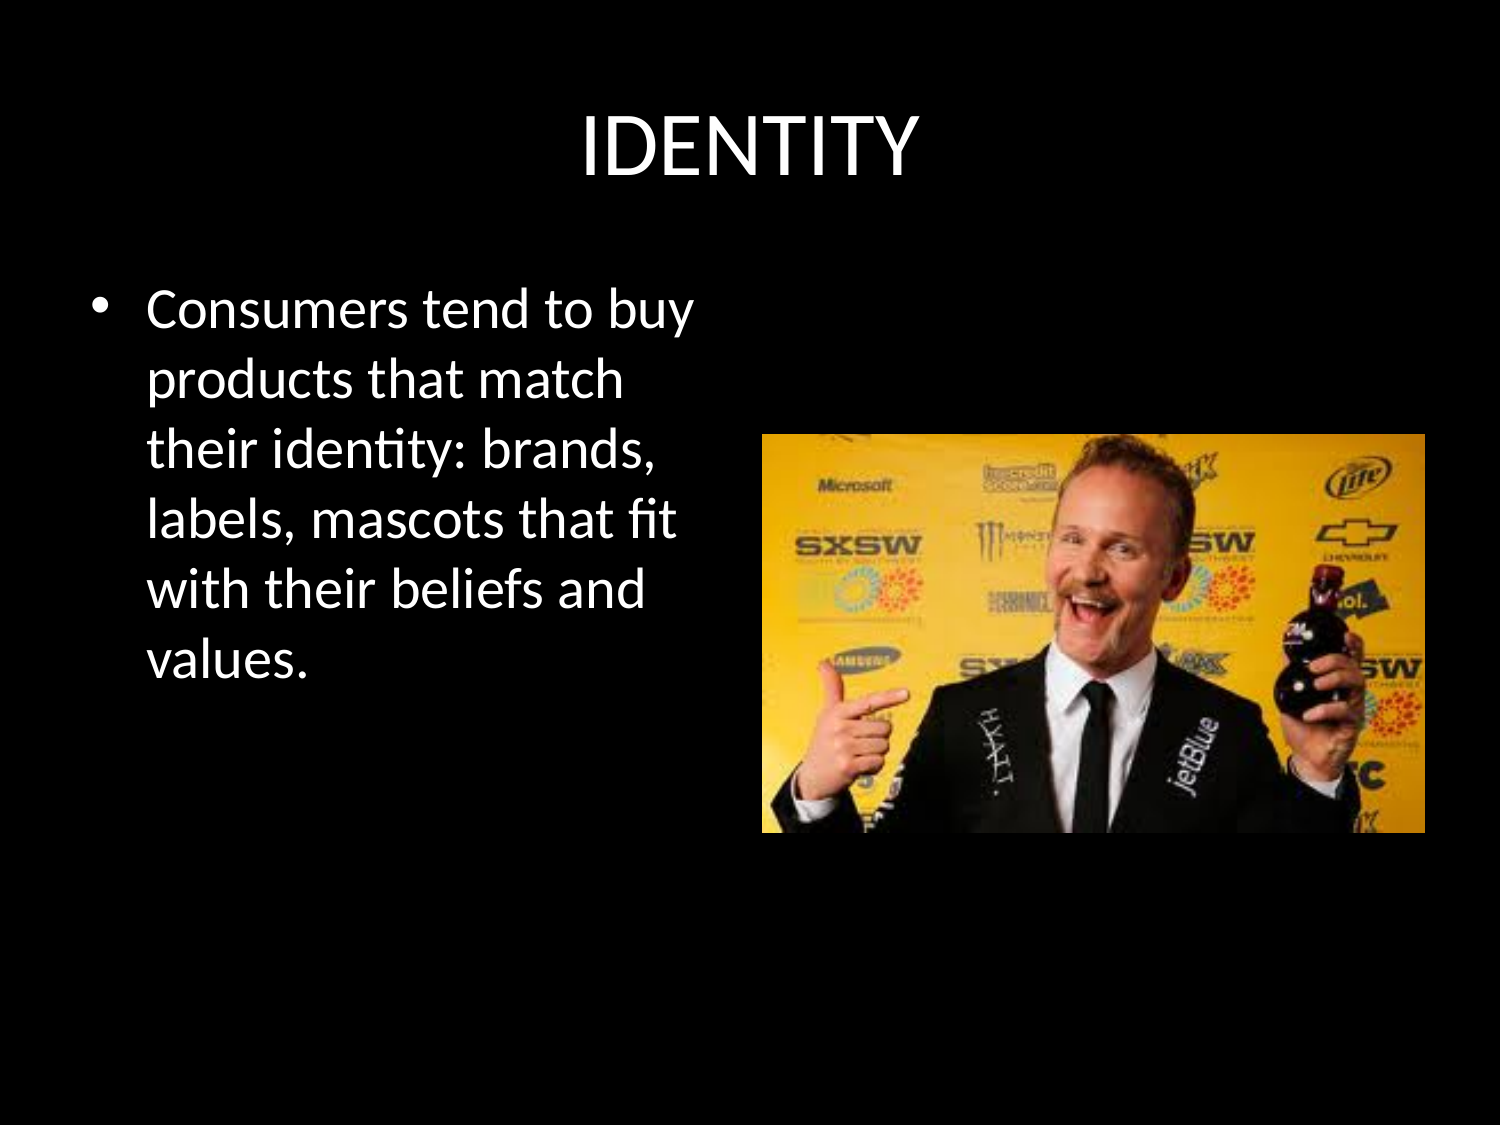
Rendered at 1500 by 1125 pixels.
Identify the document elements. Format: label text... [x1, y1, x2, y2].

title IDENTITY [75, 45, 1425, 233]
list Consumers tend to buy products that match their identity: brands, labels, mascots that fit with their beliefs and values. [75, 262, 738, 1005]
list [762, 262, 1426, 1006]
